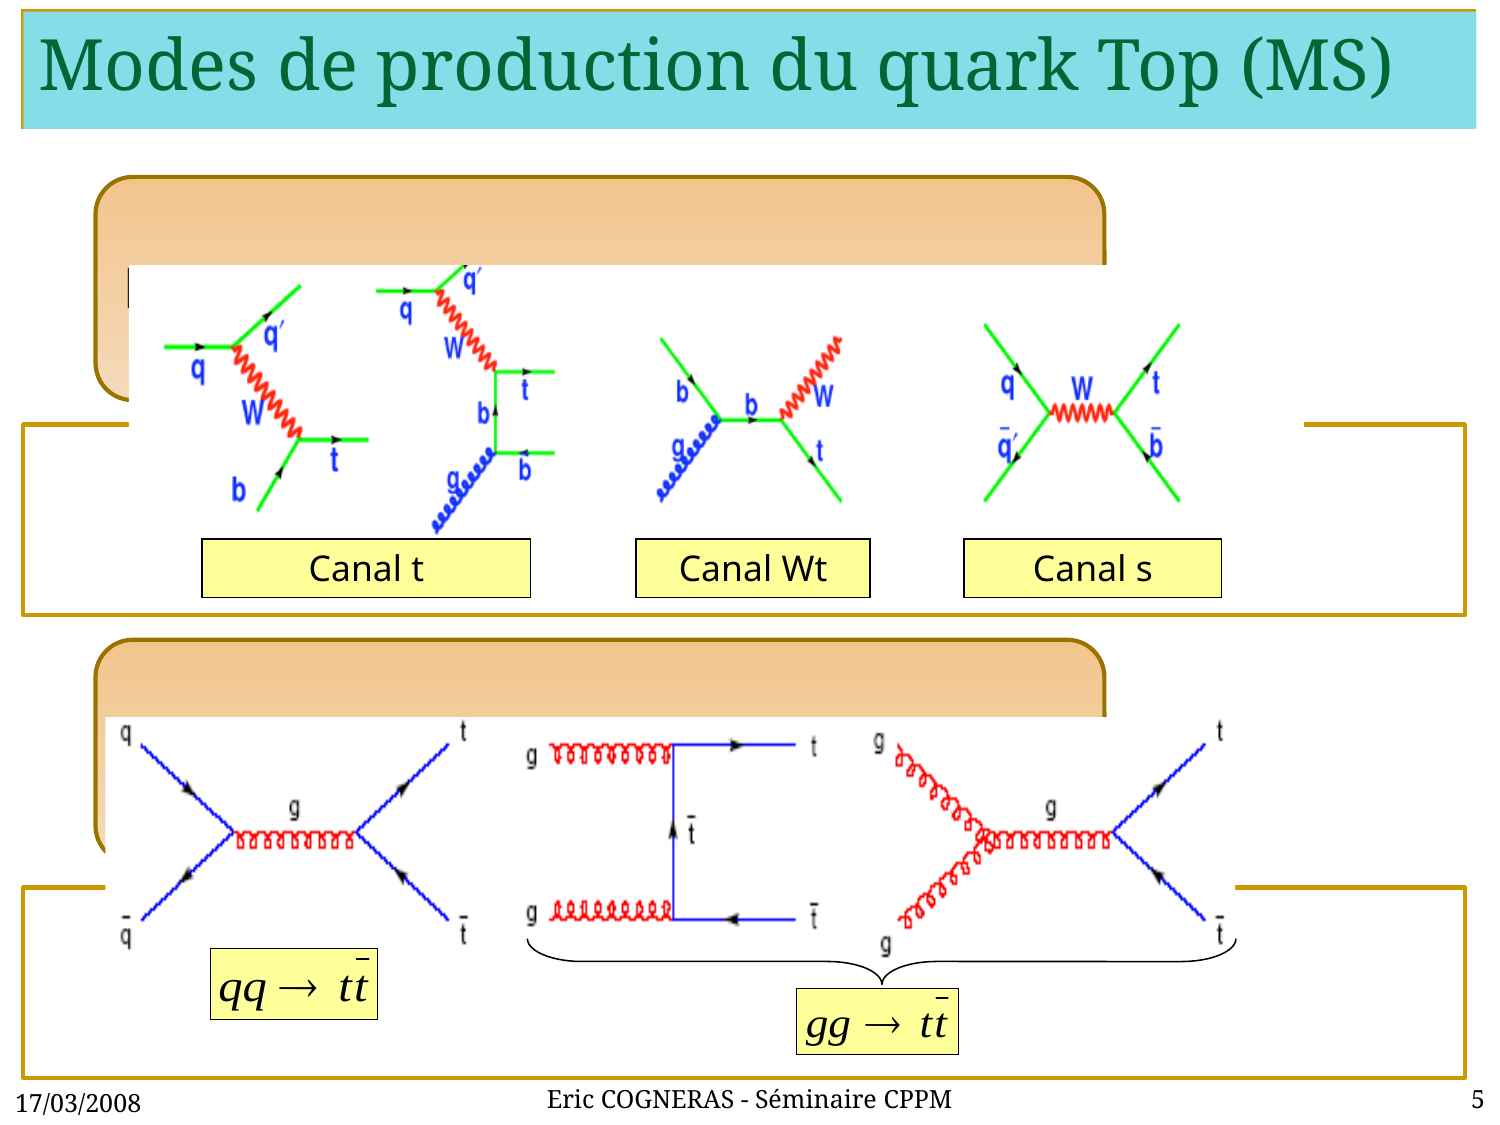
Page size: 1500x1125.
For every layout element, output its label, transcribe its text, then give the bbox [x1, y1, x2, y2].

picture [128, 265, 1305, 548]
footer Eric COGNERAS - Séminaire CPPM [512, 1089, 988, 1125]
title Modes de production du quark Top (MS) [23, 11, 1477, 130]
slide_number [0, 1089, 177, 1125]
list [23, 152, 1466, 1079]
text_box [210, 948, 378, 1021]
picture [105, 717, 1236, 964]
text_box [796, 987, 960, 1055]
slide_number 5 [1370, 1089, 1500, 1125]
